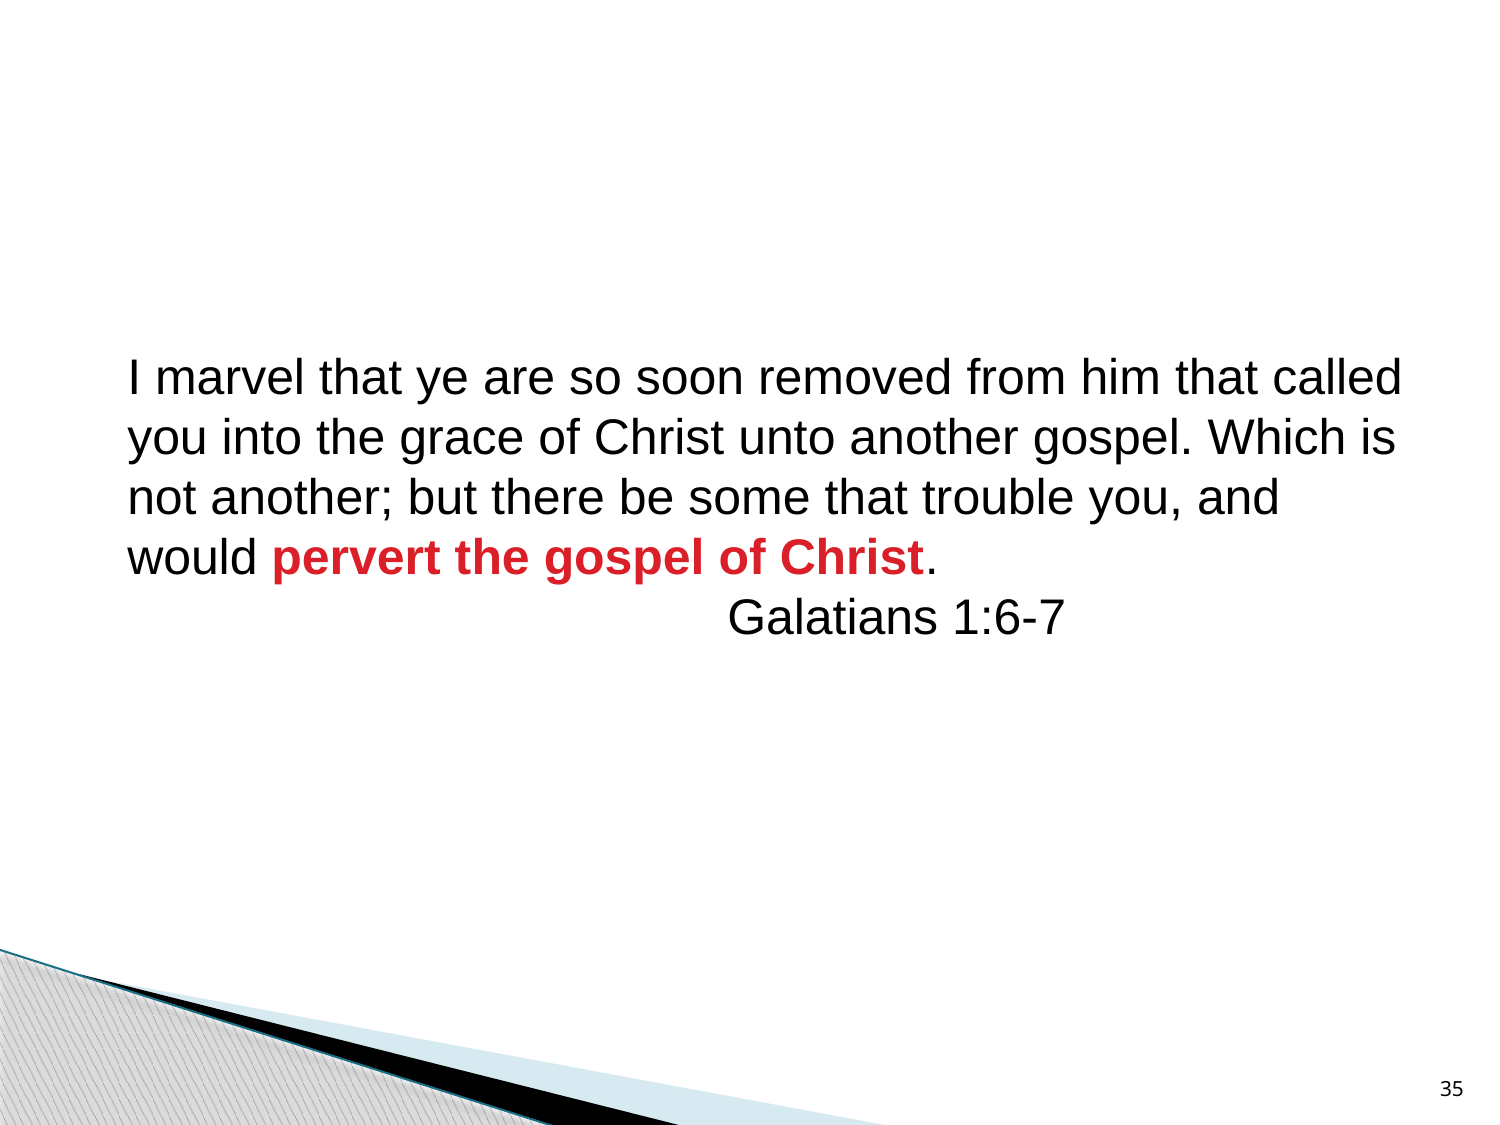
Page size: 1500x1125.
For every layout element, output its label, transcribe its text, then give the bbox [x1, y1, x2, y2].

slide_number 35 [1418, 1051, 1479, 1112]
text_box I marvel that ye are so soon removed from him that called you into the grace of Christ unto another gospel. Which is not another; but there be some that trouble you, and would pervert the gospel of Christ. Galatians 1:6-7 [112, 337, 1438, 653]
